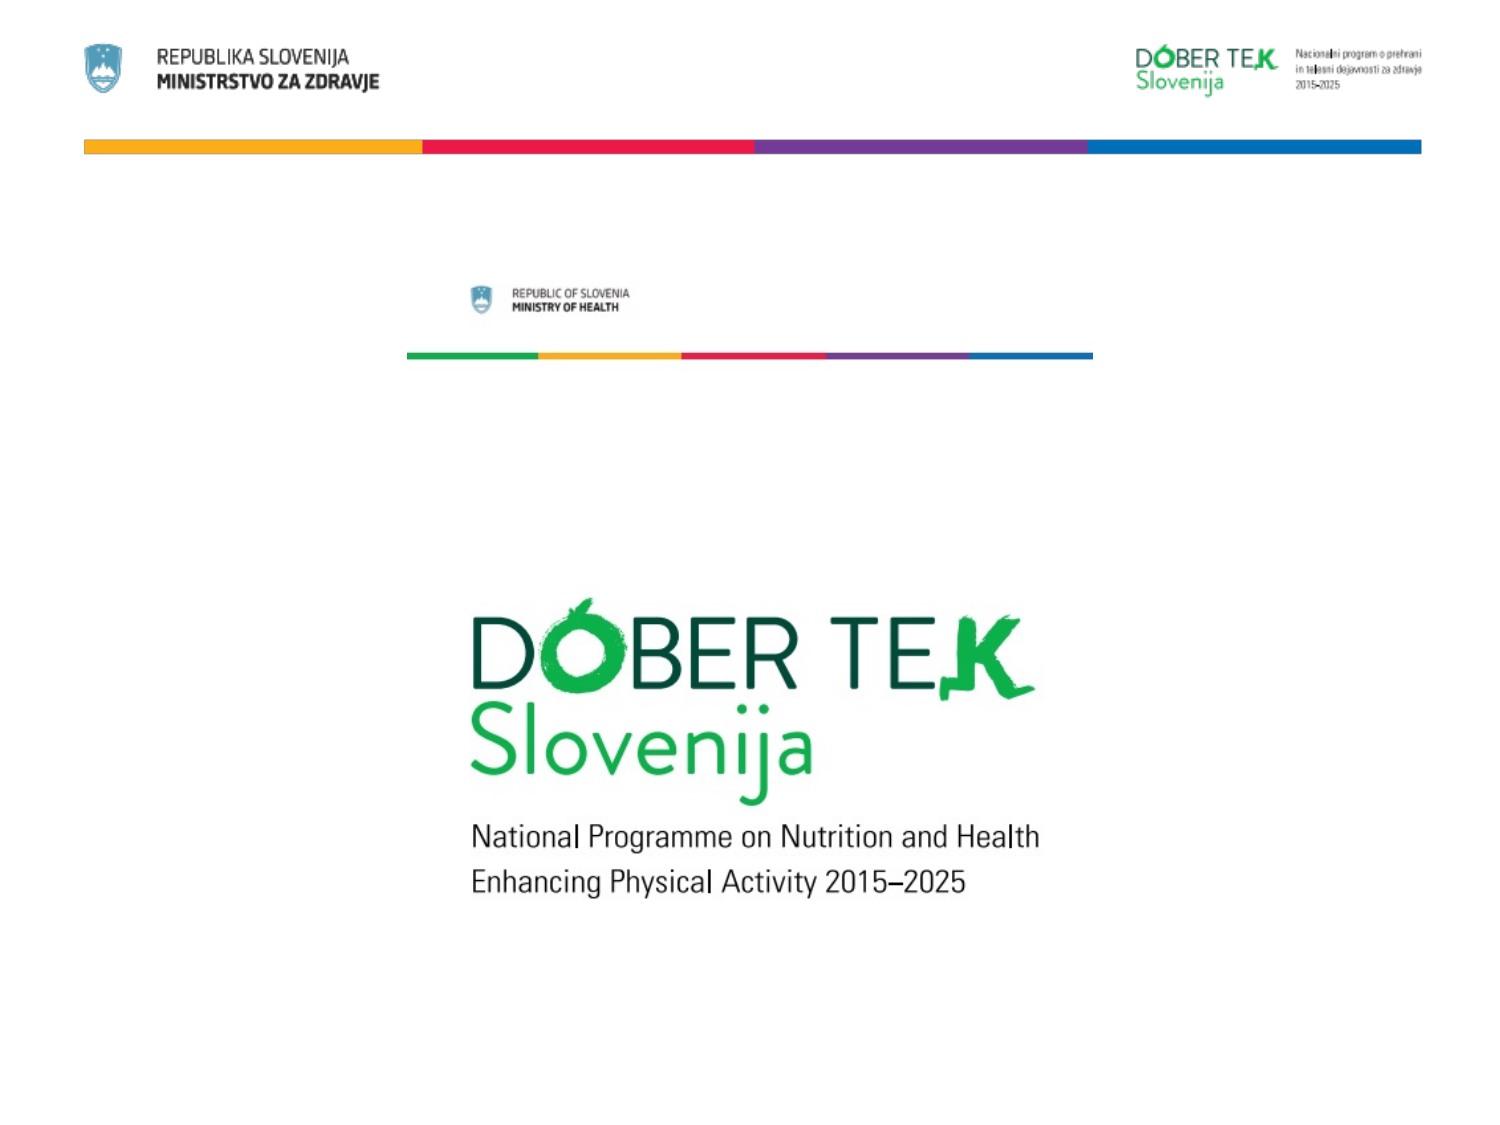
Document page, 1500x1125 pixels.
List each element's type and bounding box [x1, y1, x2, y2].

list [407, 243, 1093, 986]
